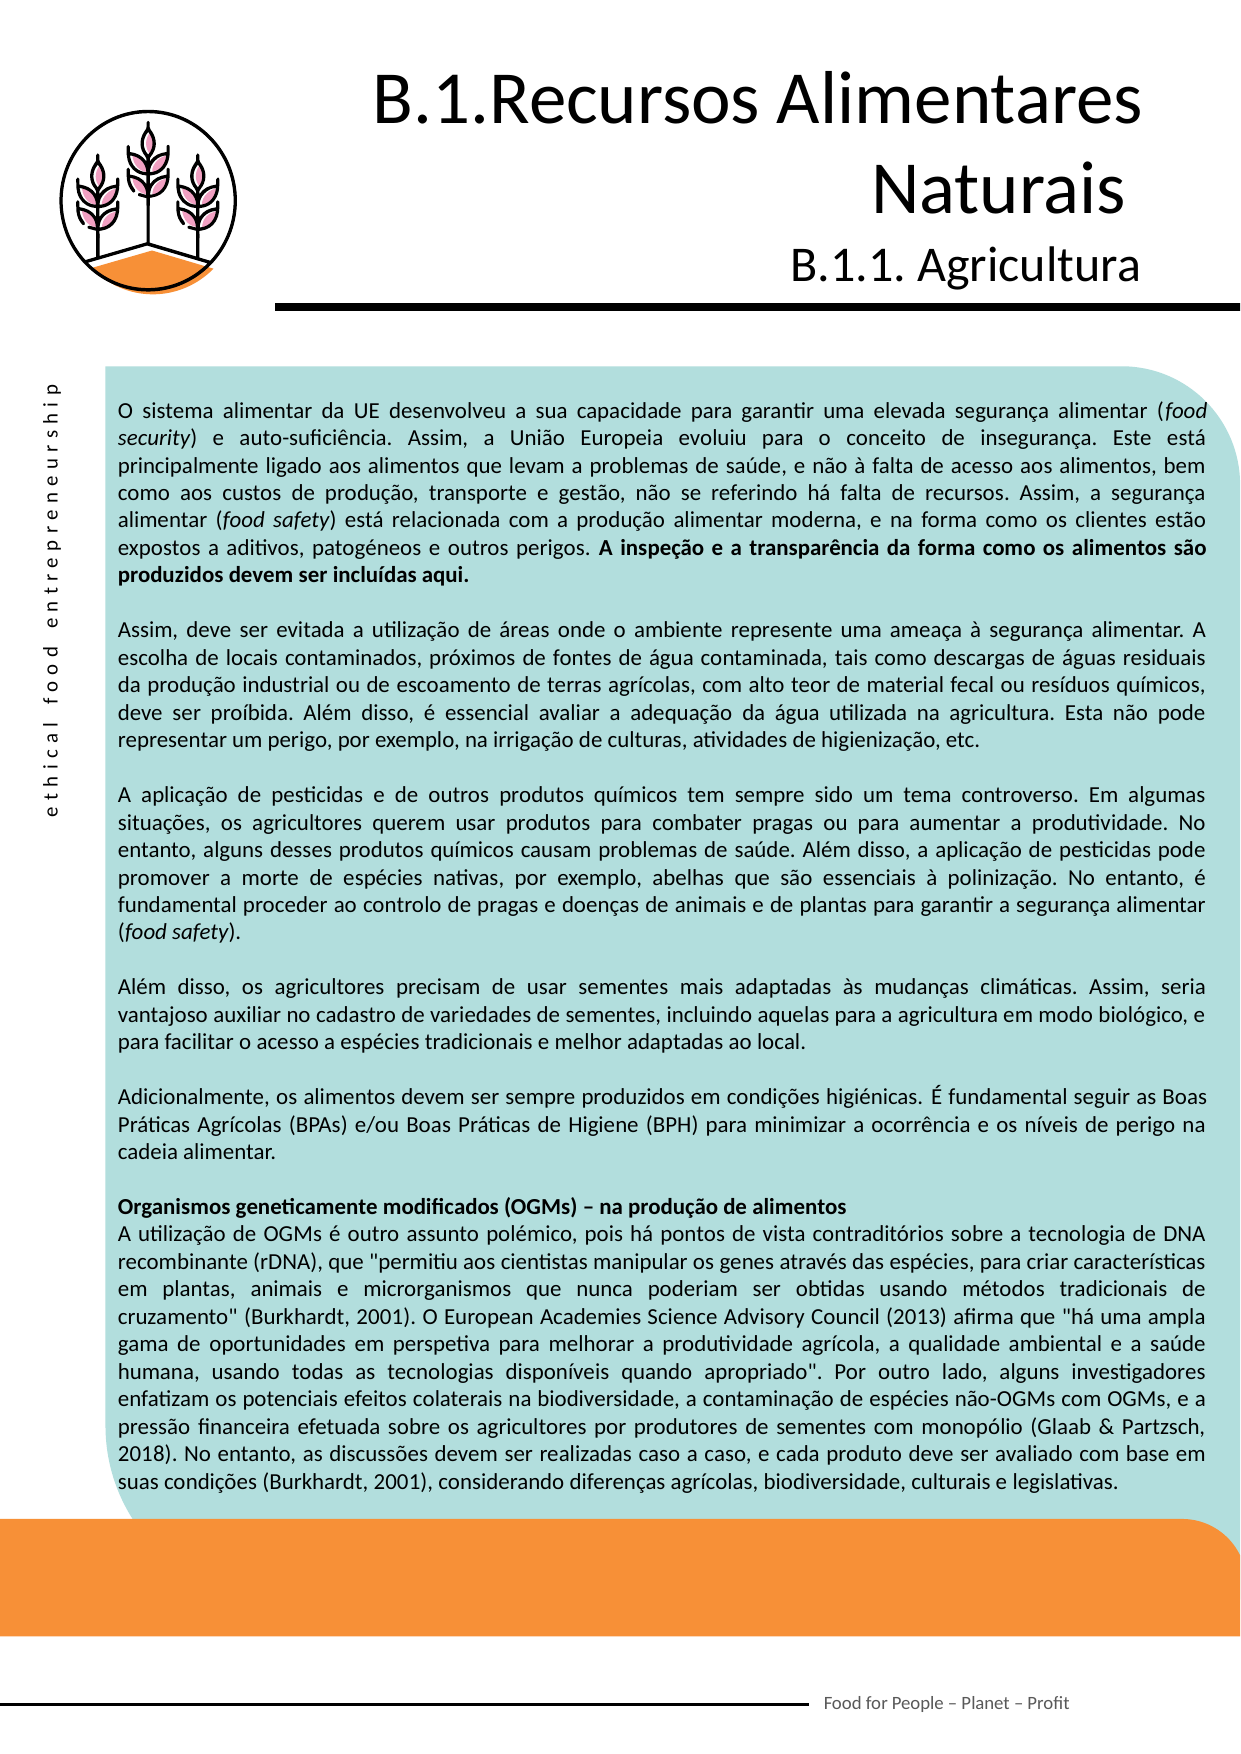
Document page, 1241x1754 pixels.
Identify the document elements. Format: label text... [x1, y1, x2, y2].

list B.1.Recursos Alimentares Naturais [230, 41, 1159, 197]
text_box B.1.1. Agricultura [532, 224, 1156, 300]
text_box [59, 109, 237, 295]
list O sistema alimentar da UE desenvolveu a sua capacidade para garantir uma elevada segurança alimentar (food security) e auto-suficiência. Assim, a União Europeia evoluiu para o conceito de insegurança. Este está principalmente ligado aos alimentos que levam a problemas de saúde, e não à falta de acesso aos alimentos, bem como aos custos de produção, transporte e gestão, não se referindo há falta de recursos. Assim, a segurança alimentar (food safety) está relacionada com a produção alimentar moderna, e na forma como os clientes estão expostos a aditivos, patogéneos e outros perigos. A inspeção e a transparência da forma como os alimentos são produzidos devem ser incluídas aqui. Assim, deve ser evitada a utilização de áreas onde o ambiente represente uma ameaça à segurança alimentar. A escolha de locais contaminados, próximos de fontes de água contaminada, tais como descargas de águas residuais da produção industrial ou de escoamento de terras agrícolas, com alto teor de material fecal ou resíduos químicos, deve ser proíbida. Além disso, é essencial avaliar a adequação da água utilizada na agricultura. Esta não pode representar um perigo, por exemplo, na irrigação de culturas, atividades de higienização, etc. A aplicação de pesticidas e de outros produtos químicos tem sempre sido um tema controverso. Em algumas situações, os agricultores querem usar produtos para combater pragas ou para aumentar a produtividade. No entanto, alguns desses produtos químicos causam problemas de saúde. Além disso, a aplicação de pesticidas pode promover a morte de espécies nativas, por exemplo, abelhas que são essenciais à polinização. No entanto, é fundamental proceder ao controlo de pragas e doenças de animais e de plantas para garantir a segurança alimentar (food safety). Além disso, os agricultores precisam de usar sementes mais adaptadas às mudanças climáticas. Assim, seria vantajoso auxiliar no cadastro de variedades de sementes, incluindo aquelas para a agricultura em modo biológico, e para facilitar o acesso a espécies tradicionais e melhor adaptadas ao local. Adicionalmente, os alimentos devem ser sempre produzidos em condições higiénicas. É fundamental seguir as Boas Práticas Agrícolas (BPAs) e/ou Boas Práticas de Higiene (BPH) para minimizar a ocorrência e os níveis de perigo na cadeia alimentar. Organismos geneticamente modificados (OGMs) – na produção de alimentos A utilização de OGMs é outro assunto polémico, pois há pontos de vista contraditórios sobre a tecnologia de DNA recombinante (rDNA), que "permitiu aos cientistas manipular os genes através das espécies, para criar características em plantas, animais e microrganismos que nunca poderiam ser obtidas usando métodos tradicionais de cruzamento" (Burkhardt, 2001). O European Academies Science Advisory Council (2013) afirma que "há uma ampla gama de oportunidades em perspetiva para melhorar a produtividade agrícola, a qualidade ambiental e a saúde humana, usando todas as tecnologias disponíveis quando apropriado". Por outro lado, alguns investigadores enfatizam os potenciais efeitos colaterais na biodiversidade, a contaminação de espécies não-OGMs com OGMs, e a pressão financeira efetuada sobre os agricultores por produtores de sementes com monopólio (Glaab & Partzsch, 2018). No entanto, as discussões devem ser realizadas caso a caso, e cada produto deve ser avaliado com base em suas condições (Burkhardt, 2001), considerando diferenças agrícolas, biodiversidade, culturais e legislativas. [102, 360, 1223, 1543]
